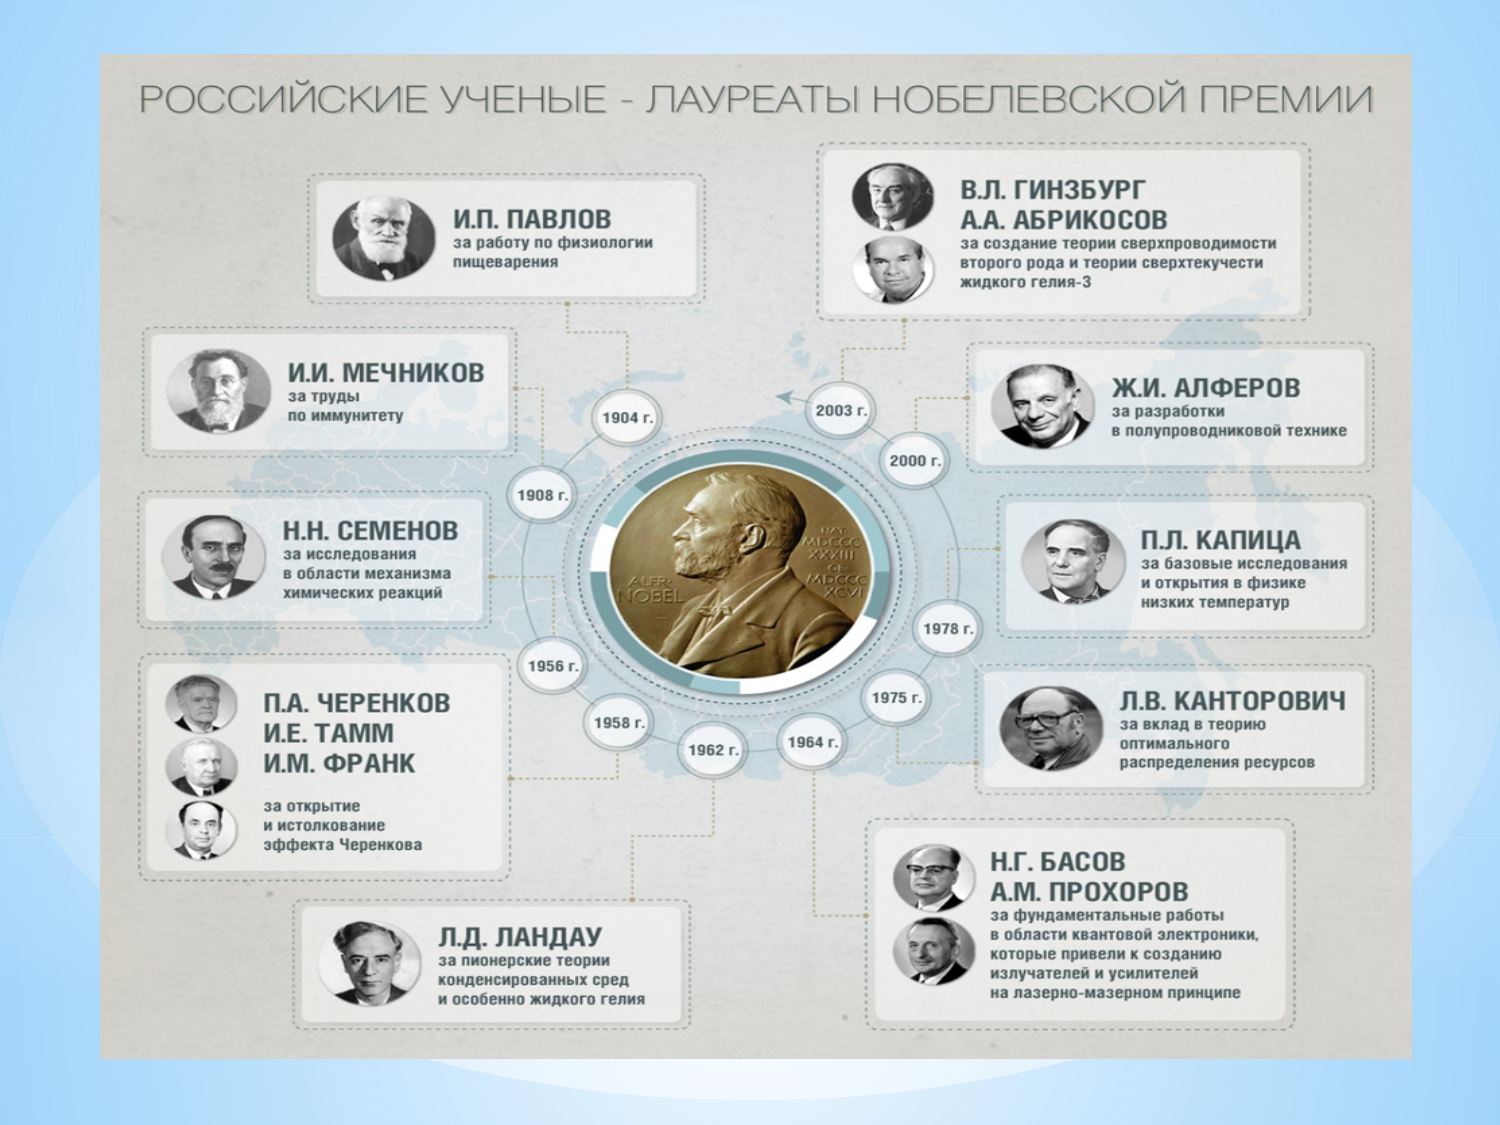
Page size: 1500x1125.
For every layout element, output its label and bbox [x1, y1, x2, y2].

picture [100, 54, 1412, 1059]
